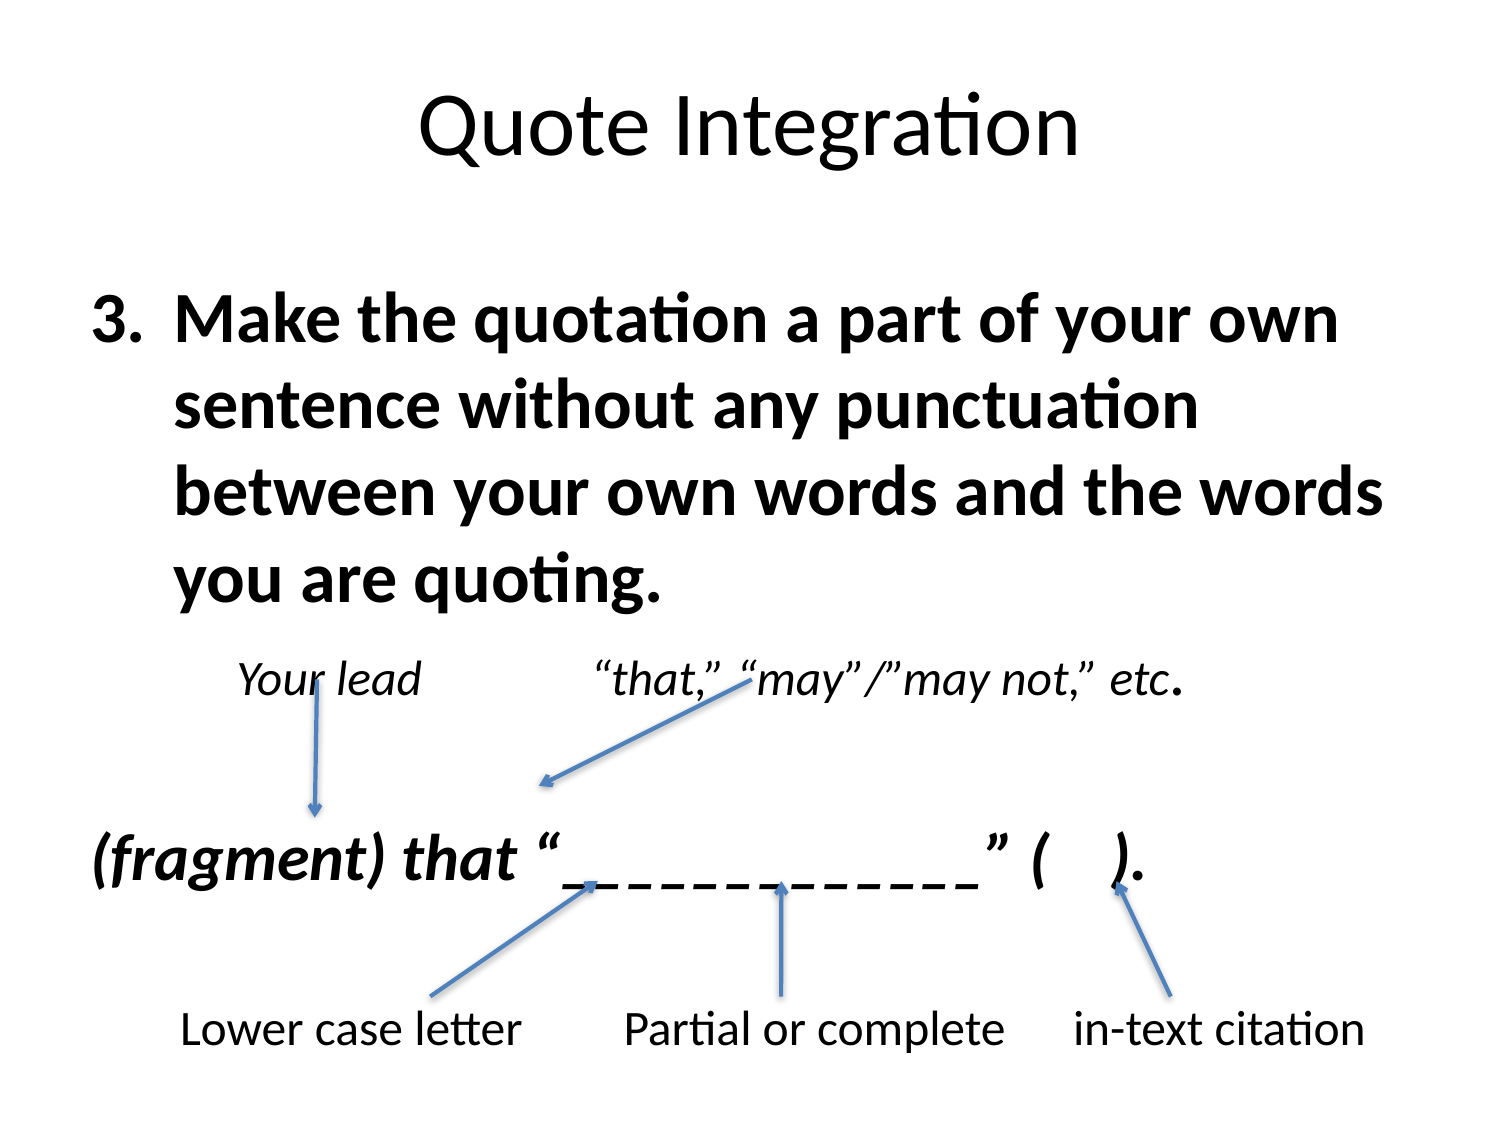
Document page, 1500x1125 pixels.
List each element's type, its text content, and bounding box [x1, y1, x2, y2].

list Make the quotation a part of your own sentence without any punctuation between your own words and the words you are quoting. Your lead “that,” “may”/”may not,” etc. (fragment) that “_____________” ( ). Lower case letter Partial or complete in-text citation [75, 262, 1461, 1067]
title Quote Integration [75, 45, 1425, 193]
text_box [538, 679, 753, 786]
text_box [1085, 911, 1202, 967]
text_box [429, 880, 599, 997]
